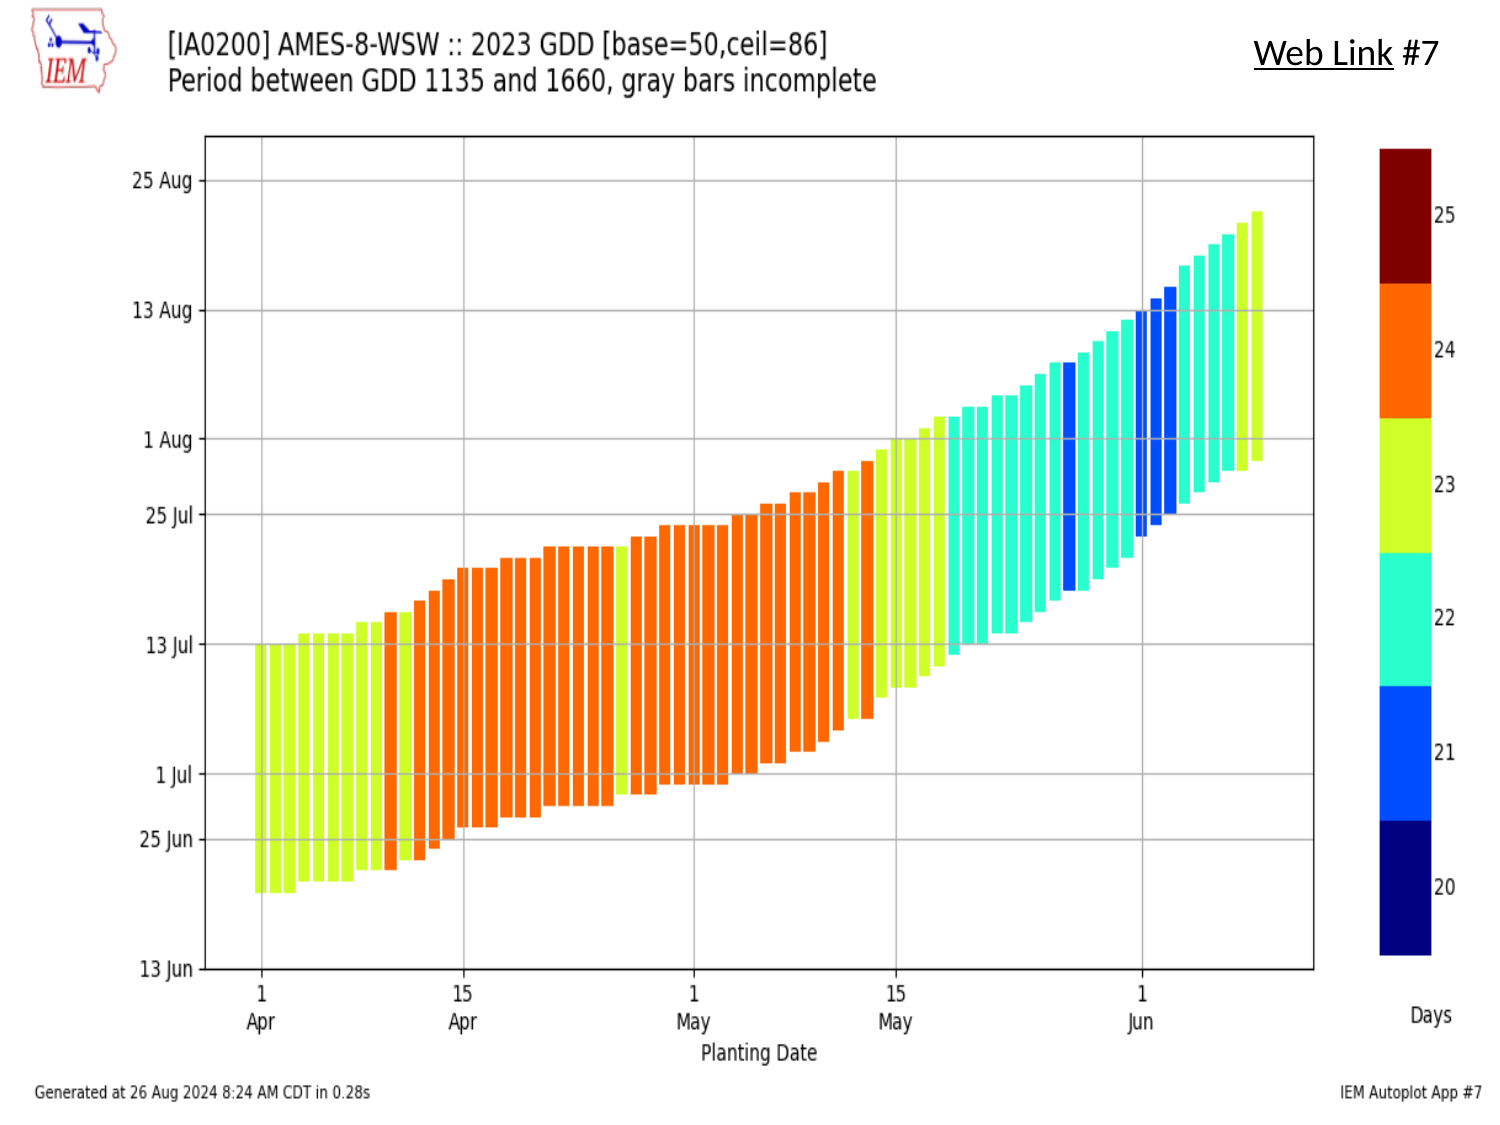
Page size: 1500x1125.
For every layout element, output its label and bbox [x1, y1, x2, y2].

list [20, 0, 1499, 1107]
